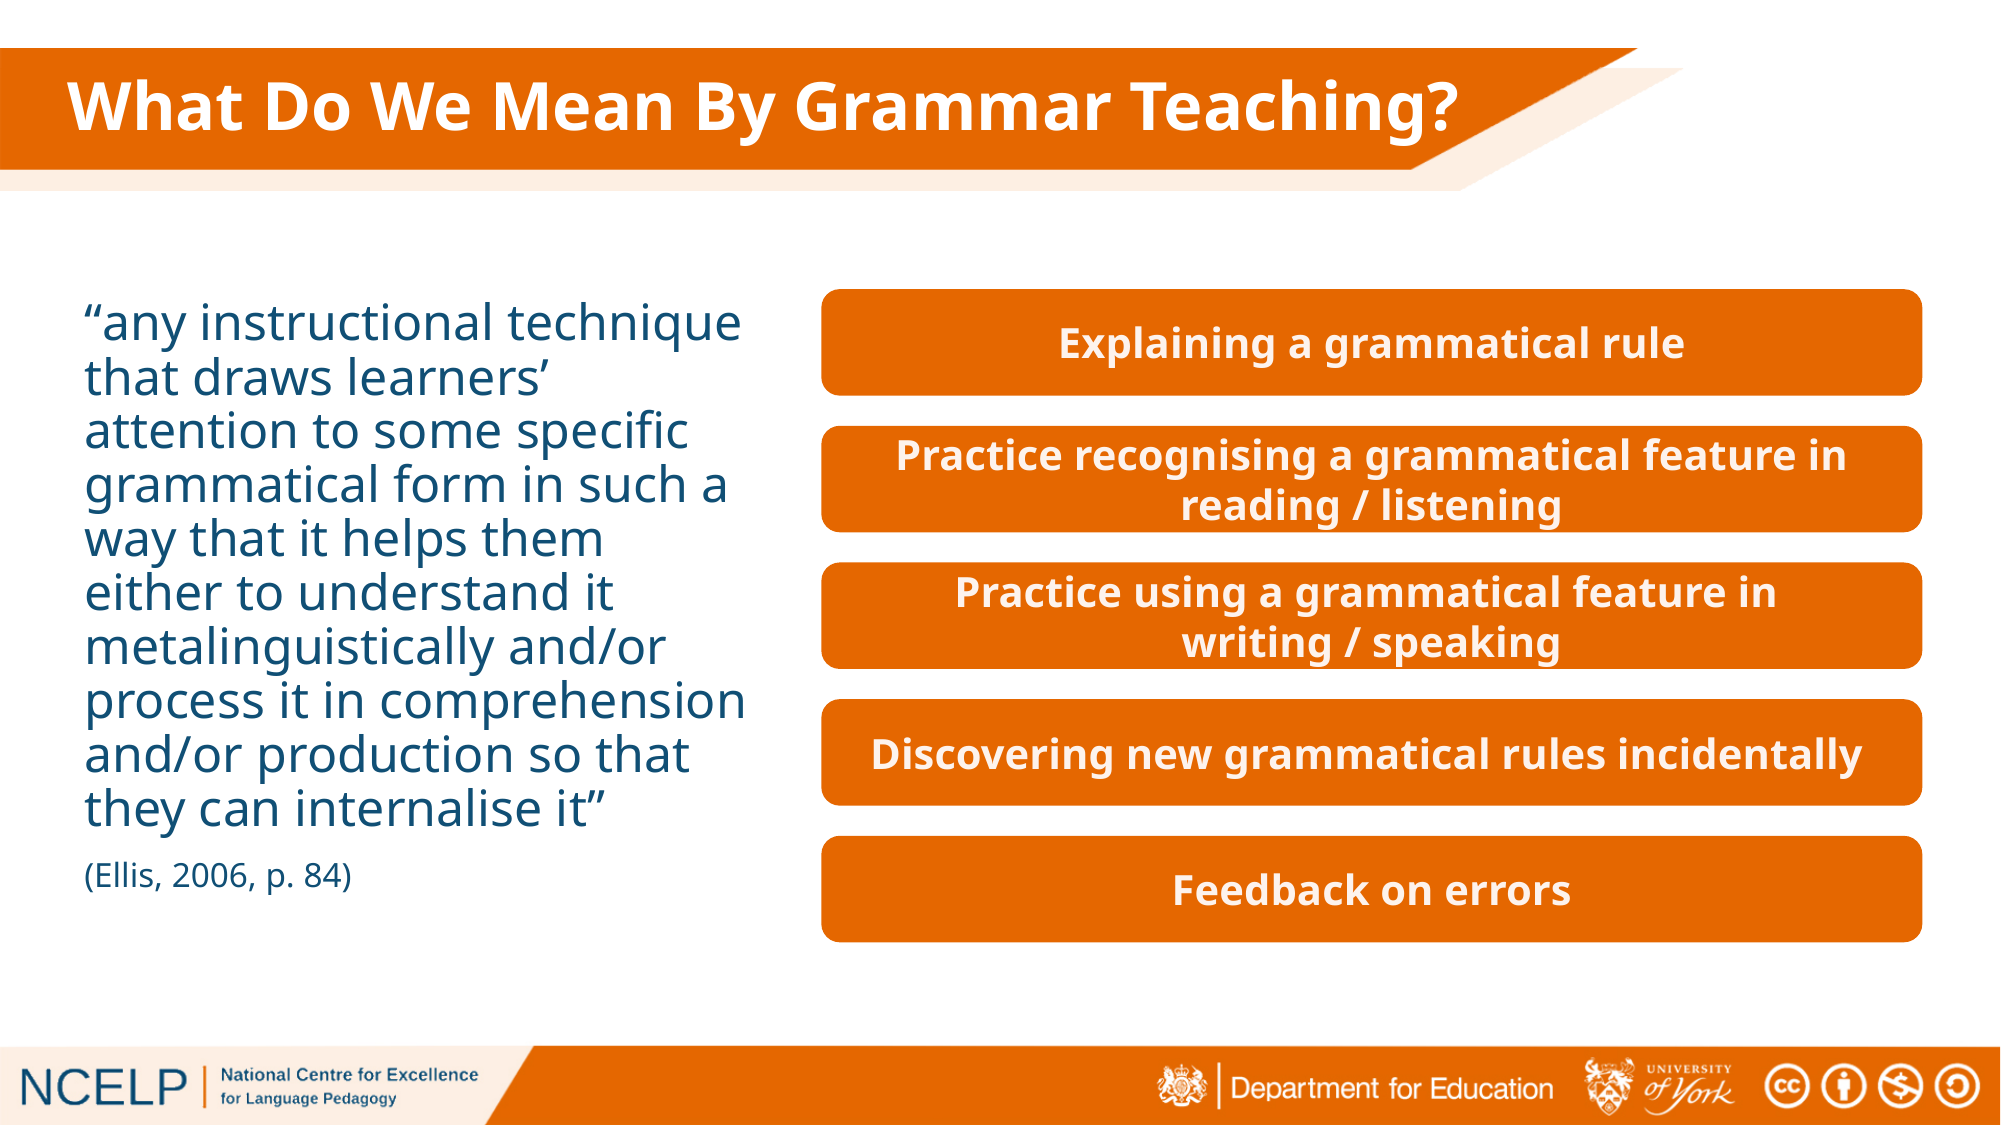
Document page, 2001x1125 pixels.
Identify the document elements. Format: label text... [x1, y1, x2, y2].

text_box Discovering new grammatical rules incidentally [822, 700, 1922, 805]
text_box Practice using a grammatical feature in writing / speaking [822, 563, 1922, 668]
list “any instructional technique that draws learners’ attention to some specific grammatical form in such a way that it helps them either to understand it metalinguistically and/or process it in comprehension and/or production so that they can internalise it” (Ellis, 2006, p. 84) [69, 290, 771, 944]
text_box Practice recognising a grammatical feature in reading / listening [822, 426, 1922, 532]
text_box What Do We Mean By Grammar Teaching? [52, 0, 1708, 218]
picture [0, 0, 2001, 1125]
text_box Feedback on errors [822, 836, 1922, 942]
text_box Explaining a grammatical rule [822, 290, 1922, 395]
